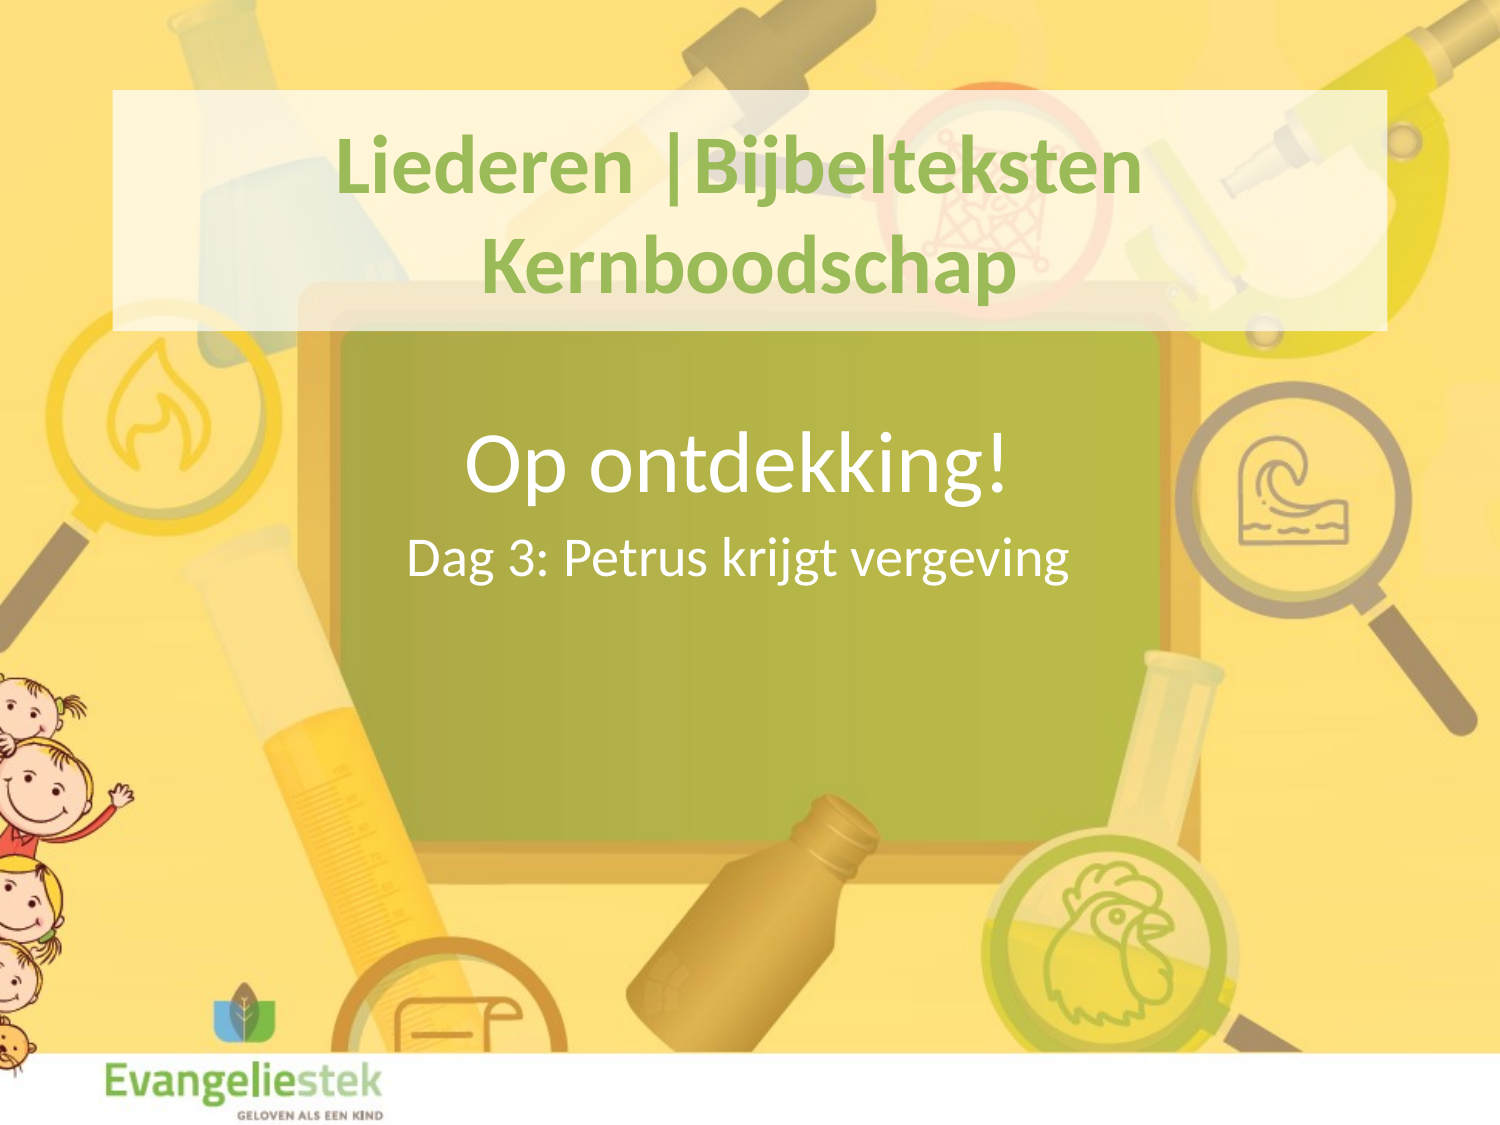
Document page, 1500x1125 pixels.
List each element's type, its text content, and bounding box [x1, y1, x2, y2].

picture [0, 0, 1500, 1125]
title Liederen |Bijbelteksten Kernboodschap [112, 90, 1388, 332]
subtitle Op ontdekking! Dag 3: Petrus krijgt vergeving [112, 397, 1365, 598]
